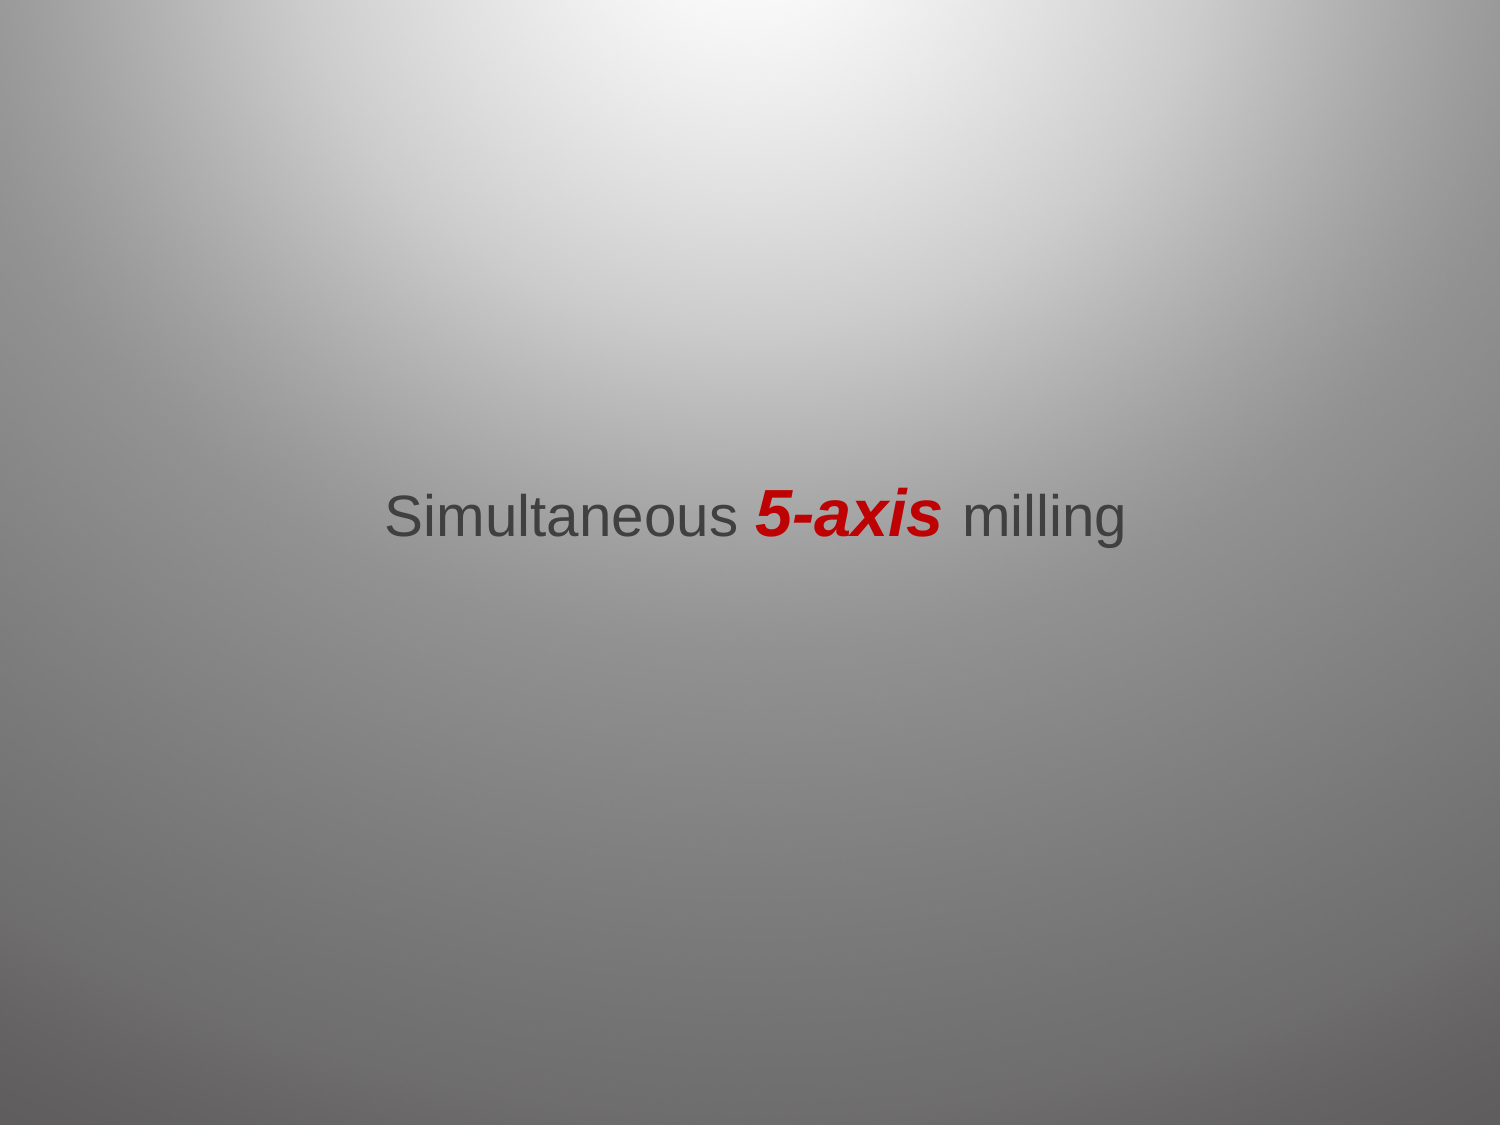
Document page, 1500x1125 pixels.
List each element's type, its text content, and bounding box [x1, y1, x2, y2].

picture [0, 0, 1500, 1125]
list Simultaneous 5-axis milling [162, 462, 1350, 938]
